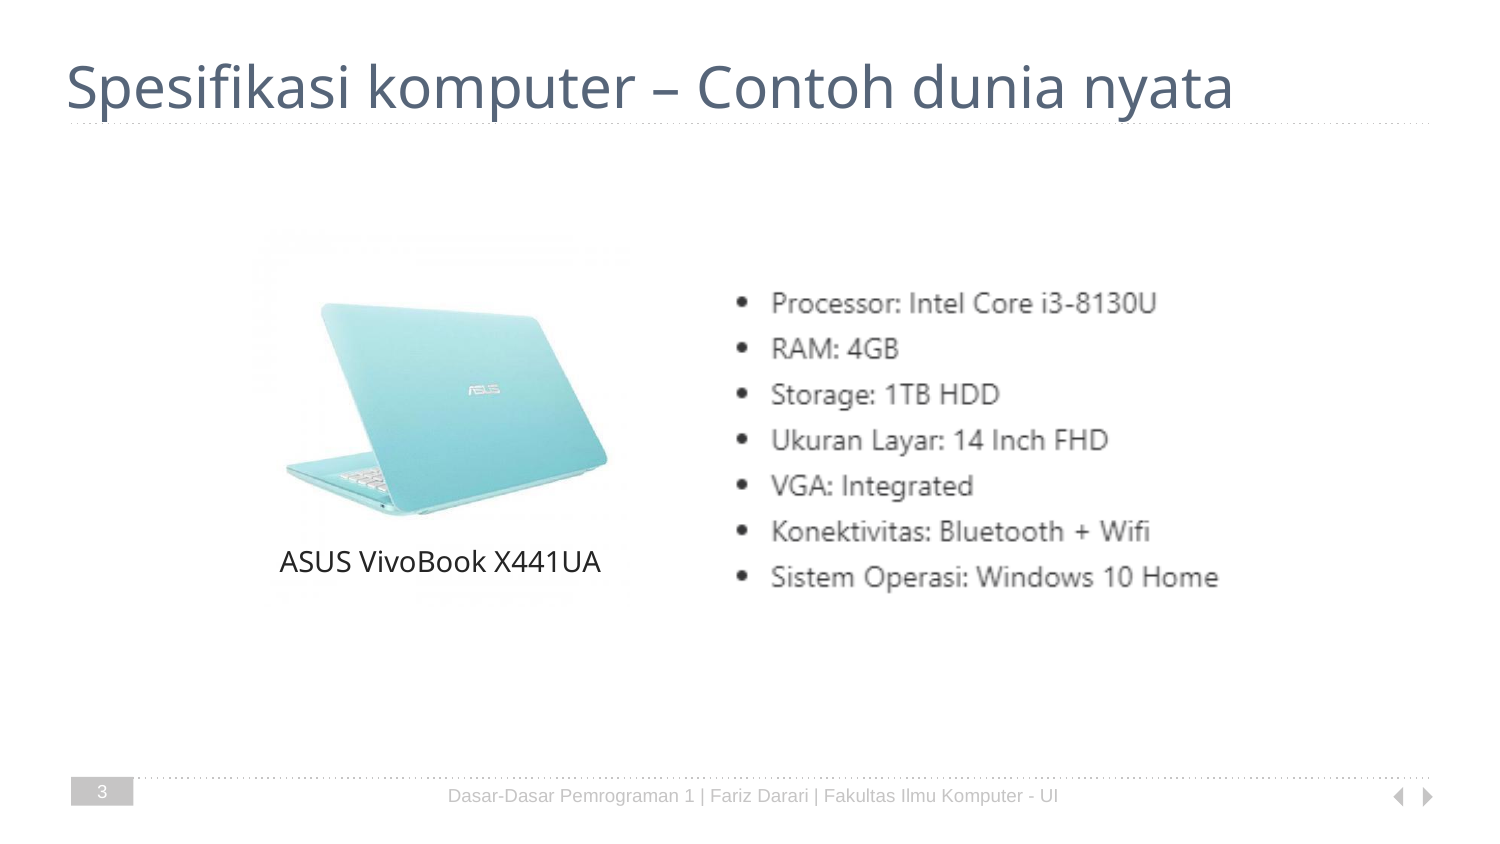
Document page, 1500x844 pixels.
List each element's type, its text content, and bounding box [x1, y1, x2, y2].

title Spesifikasi komputer – Contoh dunia nyata [51, 35, 1449, 112]
slide_number 3 [71, 776, 134, 806]
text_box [65, 229, 1255, 607]
